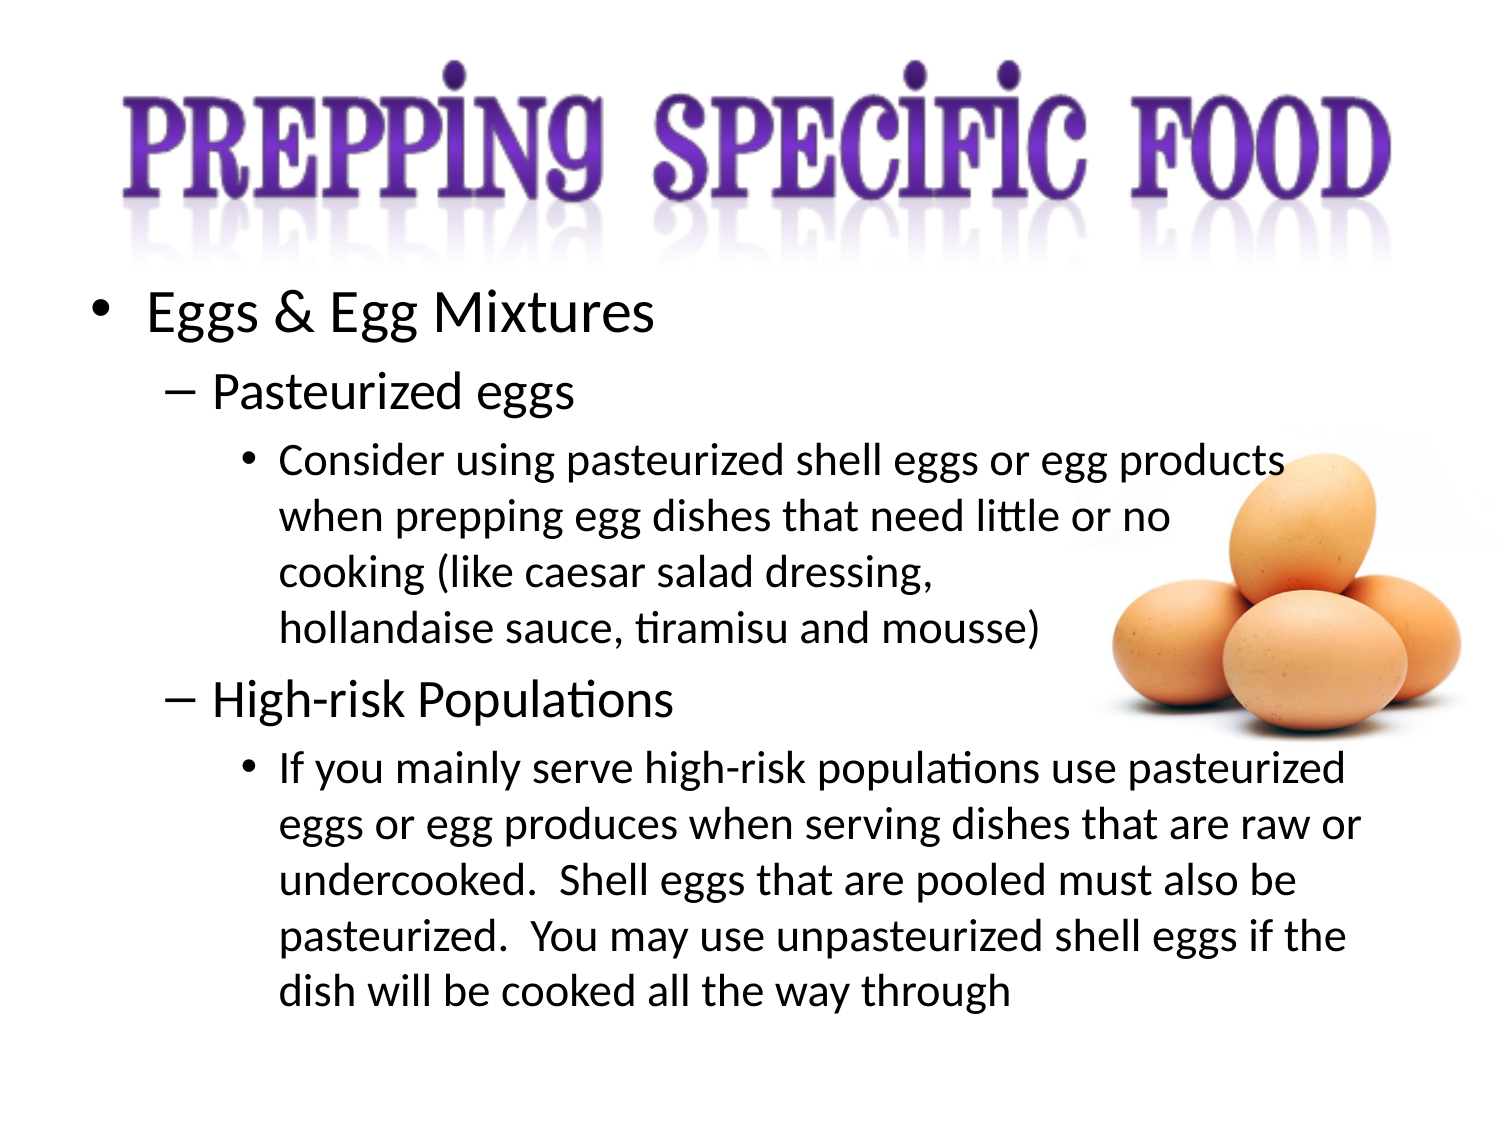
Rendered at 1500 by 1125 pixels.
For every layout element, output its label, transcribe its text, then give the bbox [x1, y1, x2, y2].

picture [1043, 424, 1500, 763]
list Eggs & Egg Mixtures Pasteurized eggs Consider using pasteurized shell eggs or egg products when prepping egg dishes that need little or no cooking (like caesar salad dressing, hollandaise sauce, tiramisu and mousse) High-risk Populations If you mainly serve high-risk populations use pasteurized eggs or egg produces when serving dishes that are raw or undercooked. Shell eggs that are pooled must also be pasteurized. You may use unpasteurized shell eggs if the dish will be cooked all the way through [75, 262, 1425, 1038]
picture [87, 37, 1413, 276]
